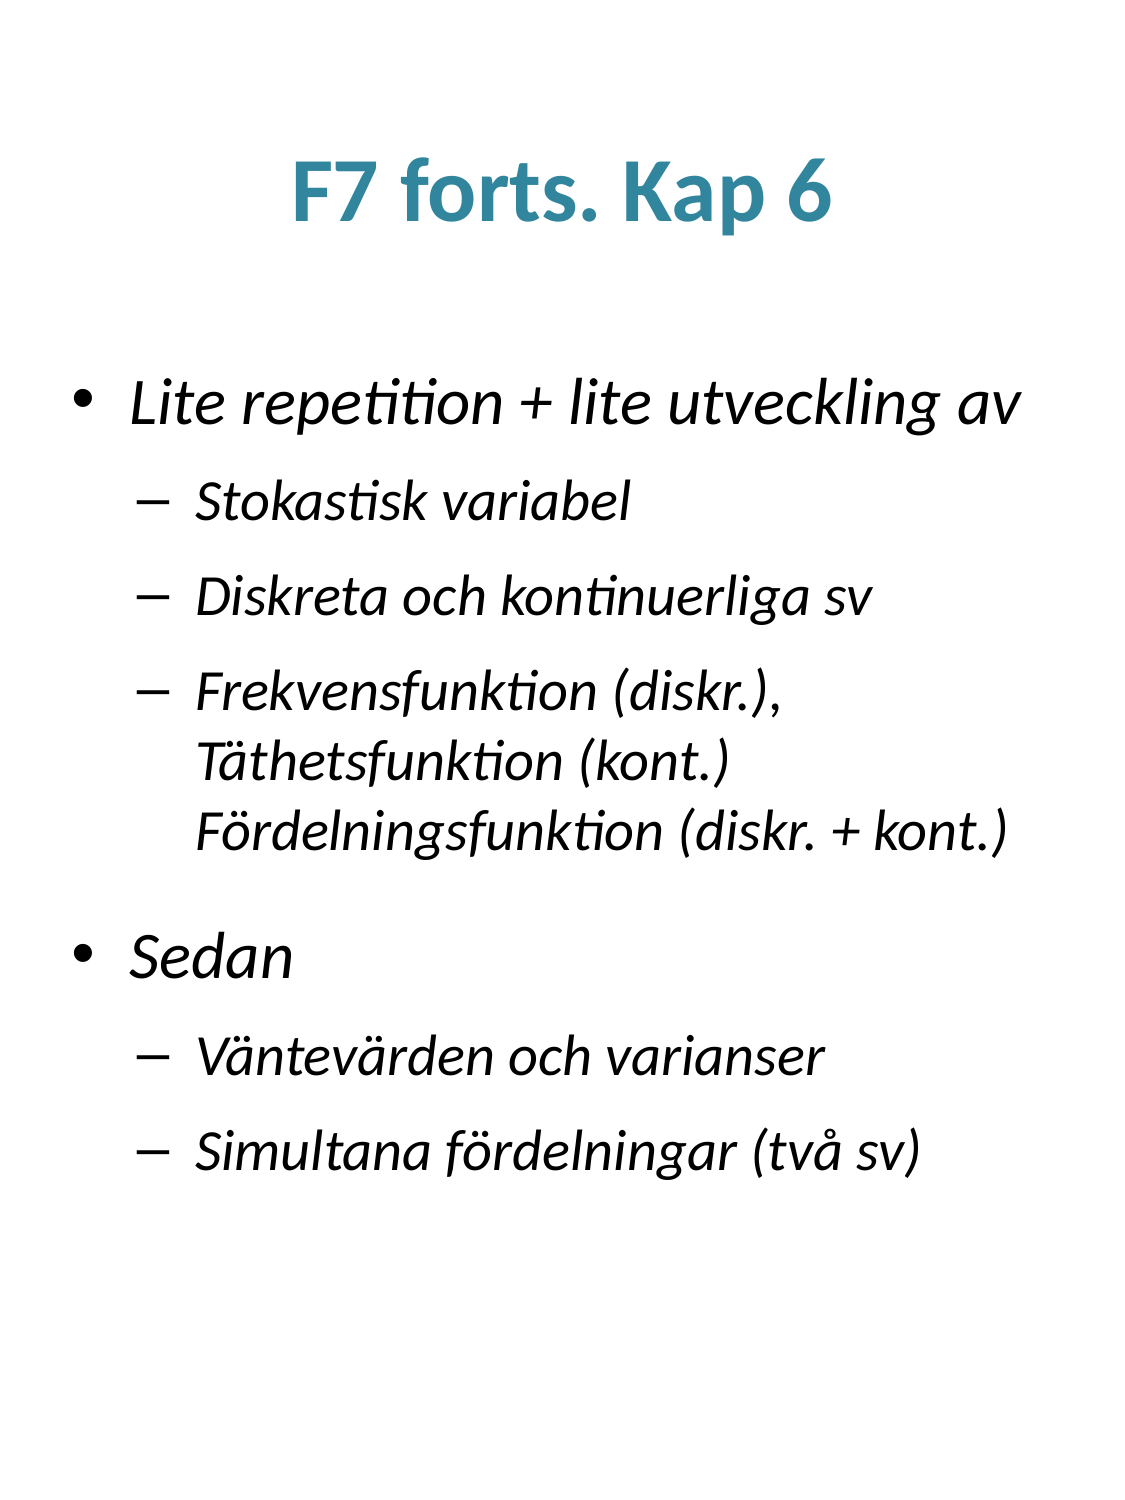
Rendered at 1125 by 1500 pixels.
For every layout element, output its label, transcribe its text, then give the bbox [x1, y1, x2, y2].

list Lite repetition + lite utveckling av Stokastisk variabel Diskreta och kontinuerliga sv Frekvensfunktion (diskr.), Täthetsfunktion (kont.) Fördelningsfunktion (diskr. + kont.) Sedan Väntevärden och varianser Simultana fördelningar (två sv) [56, 350, 1069, 1428]
title F7 forts. Kap 6 [56, 60, 1069, 310]
